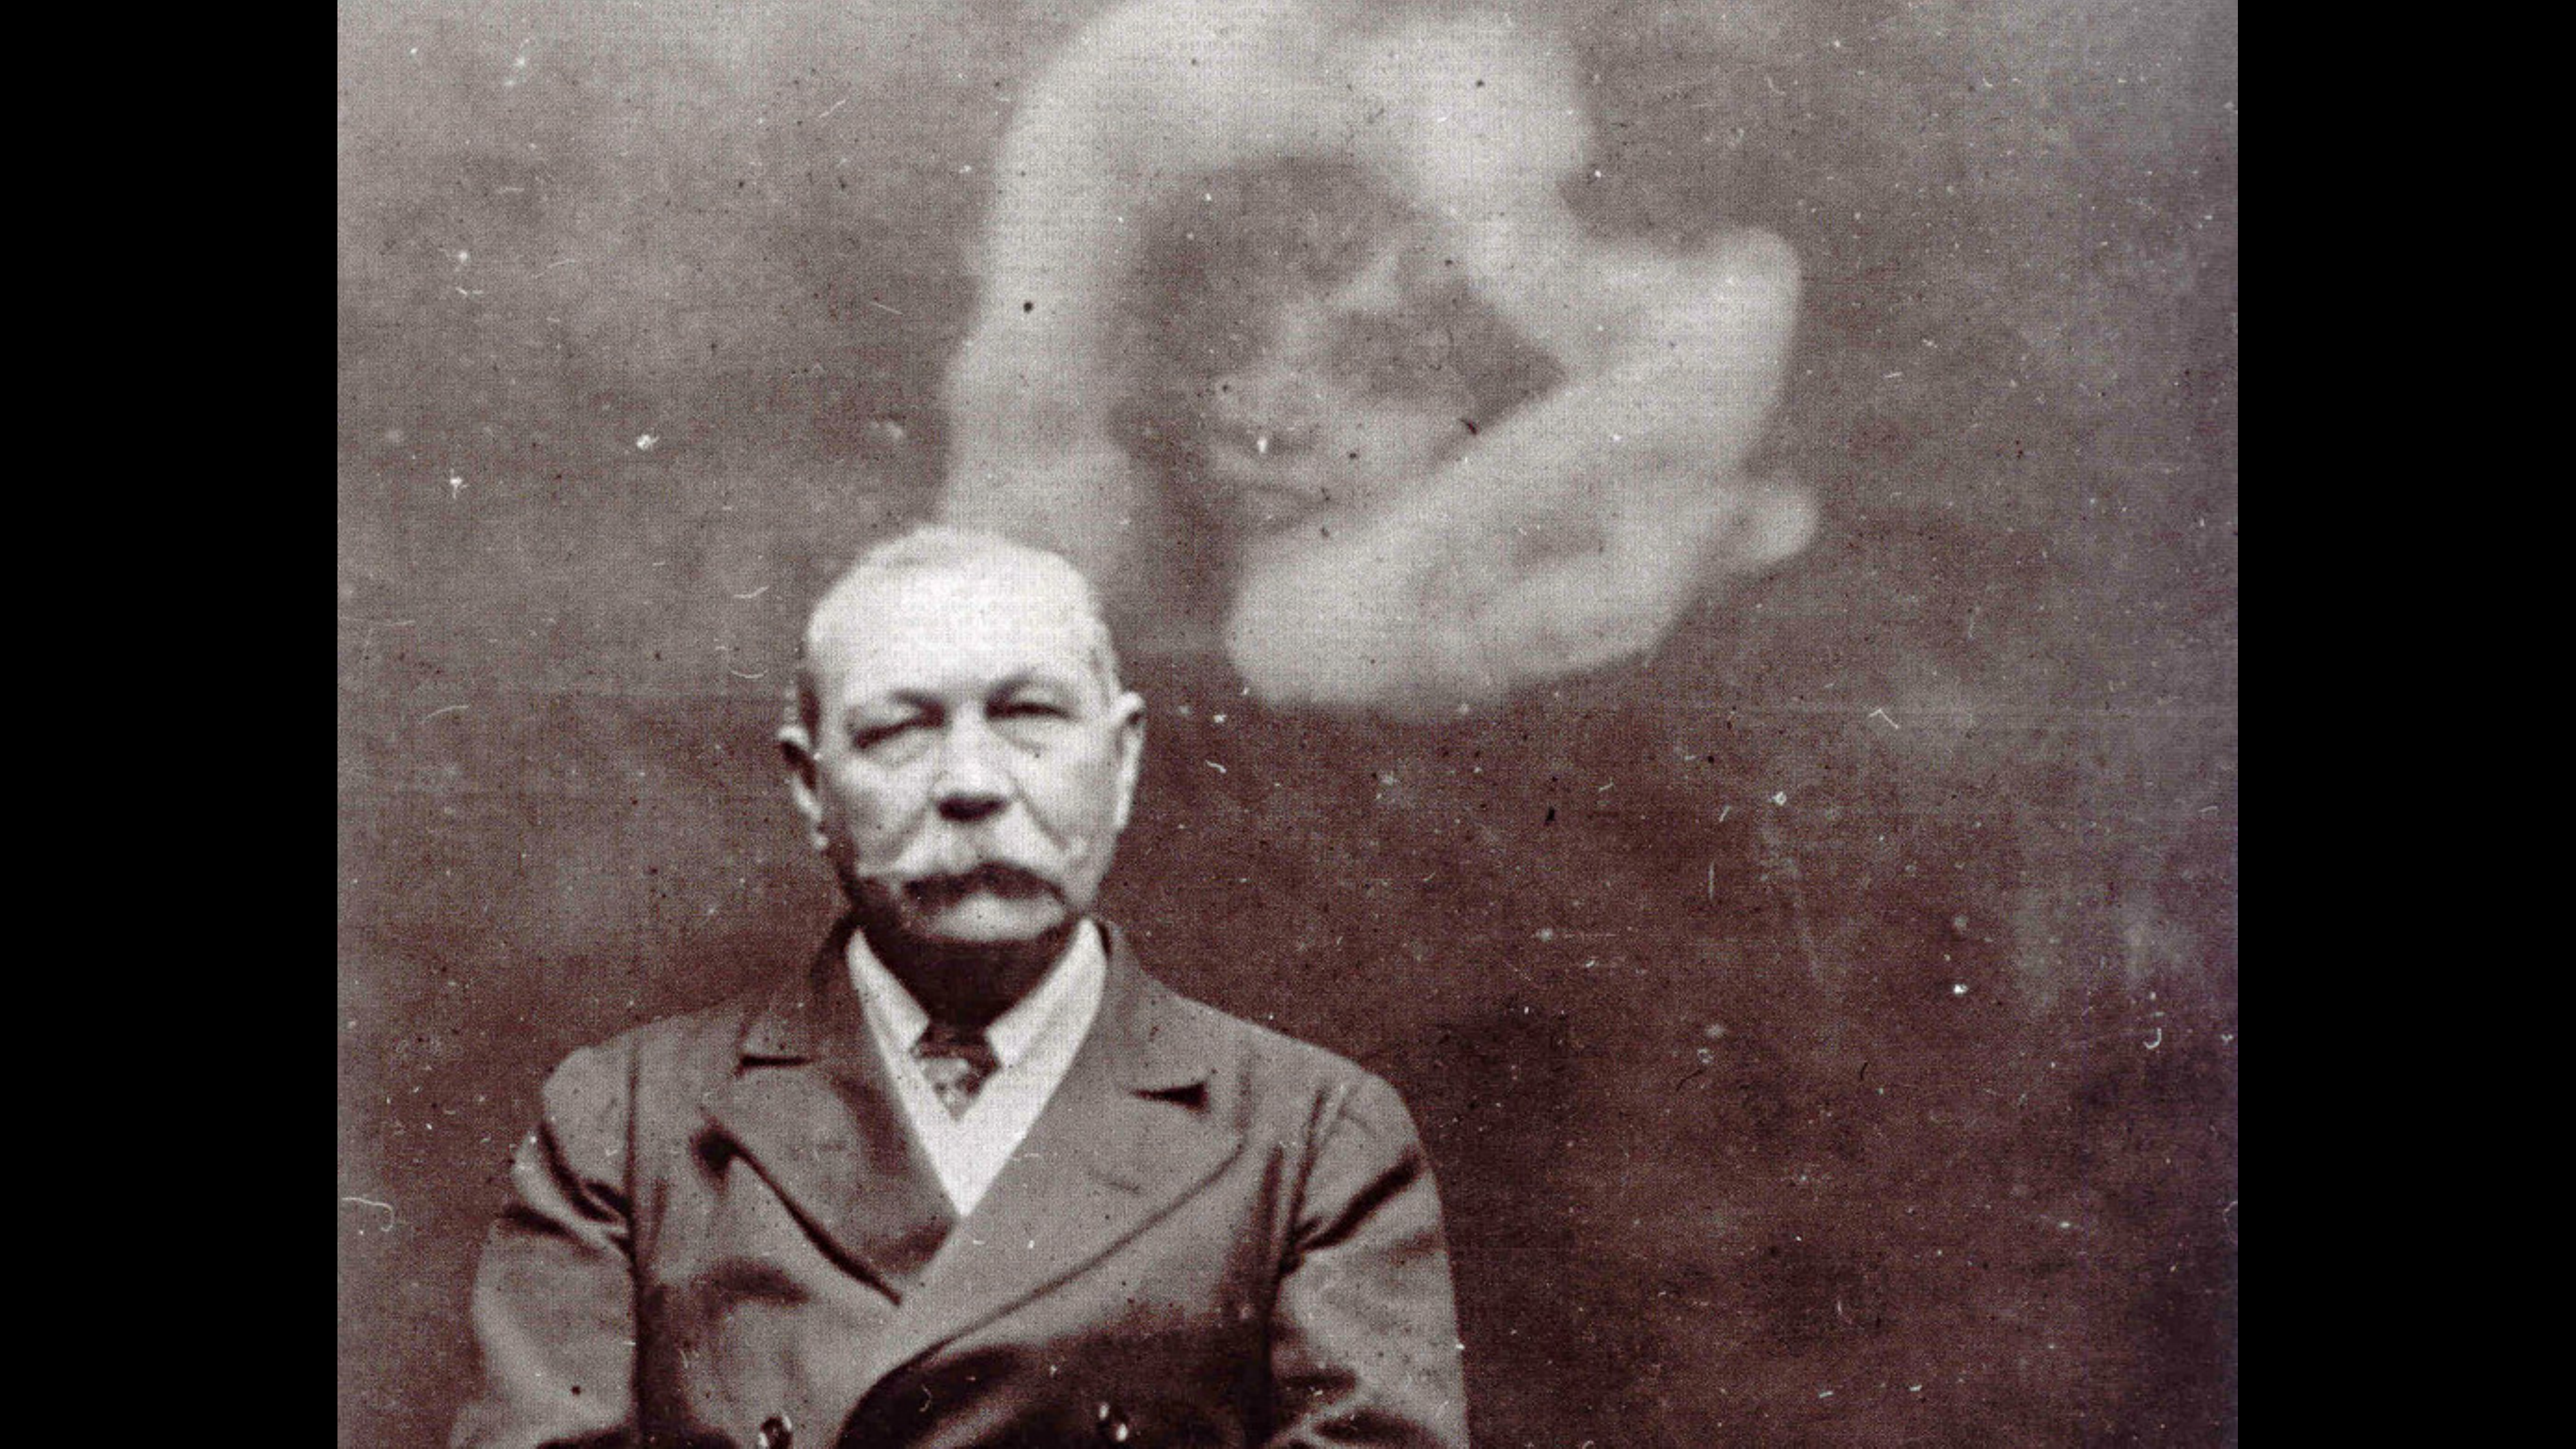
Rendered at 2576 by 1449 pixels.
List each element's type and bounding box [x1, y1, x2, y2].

picture [337, 0, 2239, 1449]
